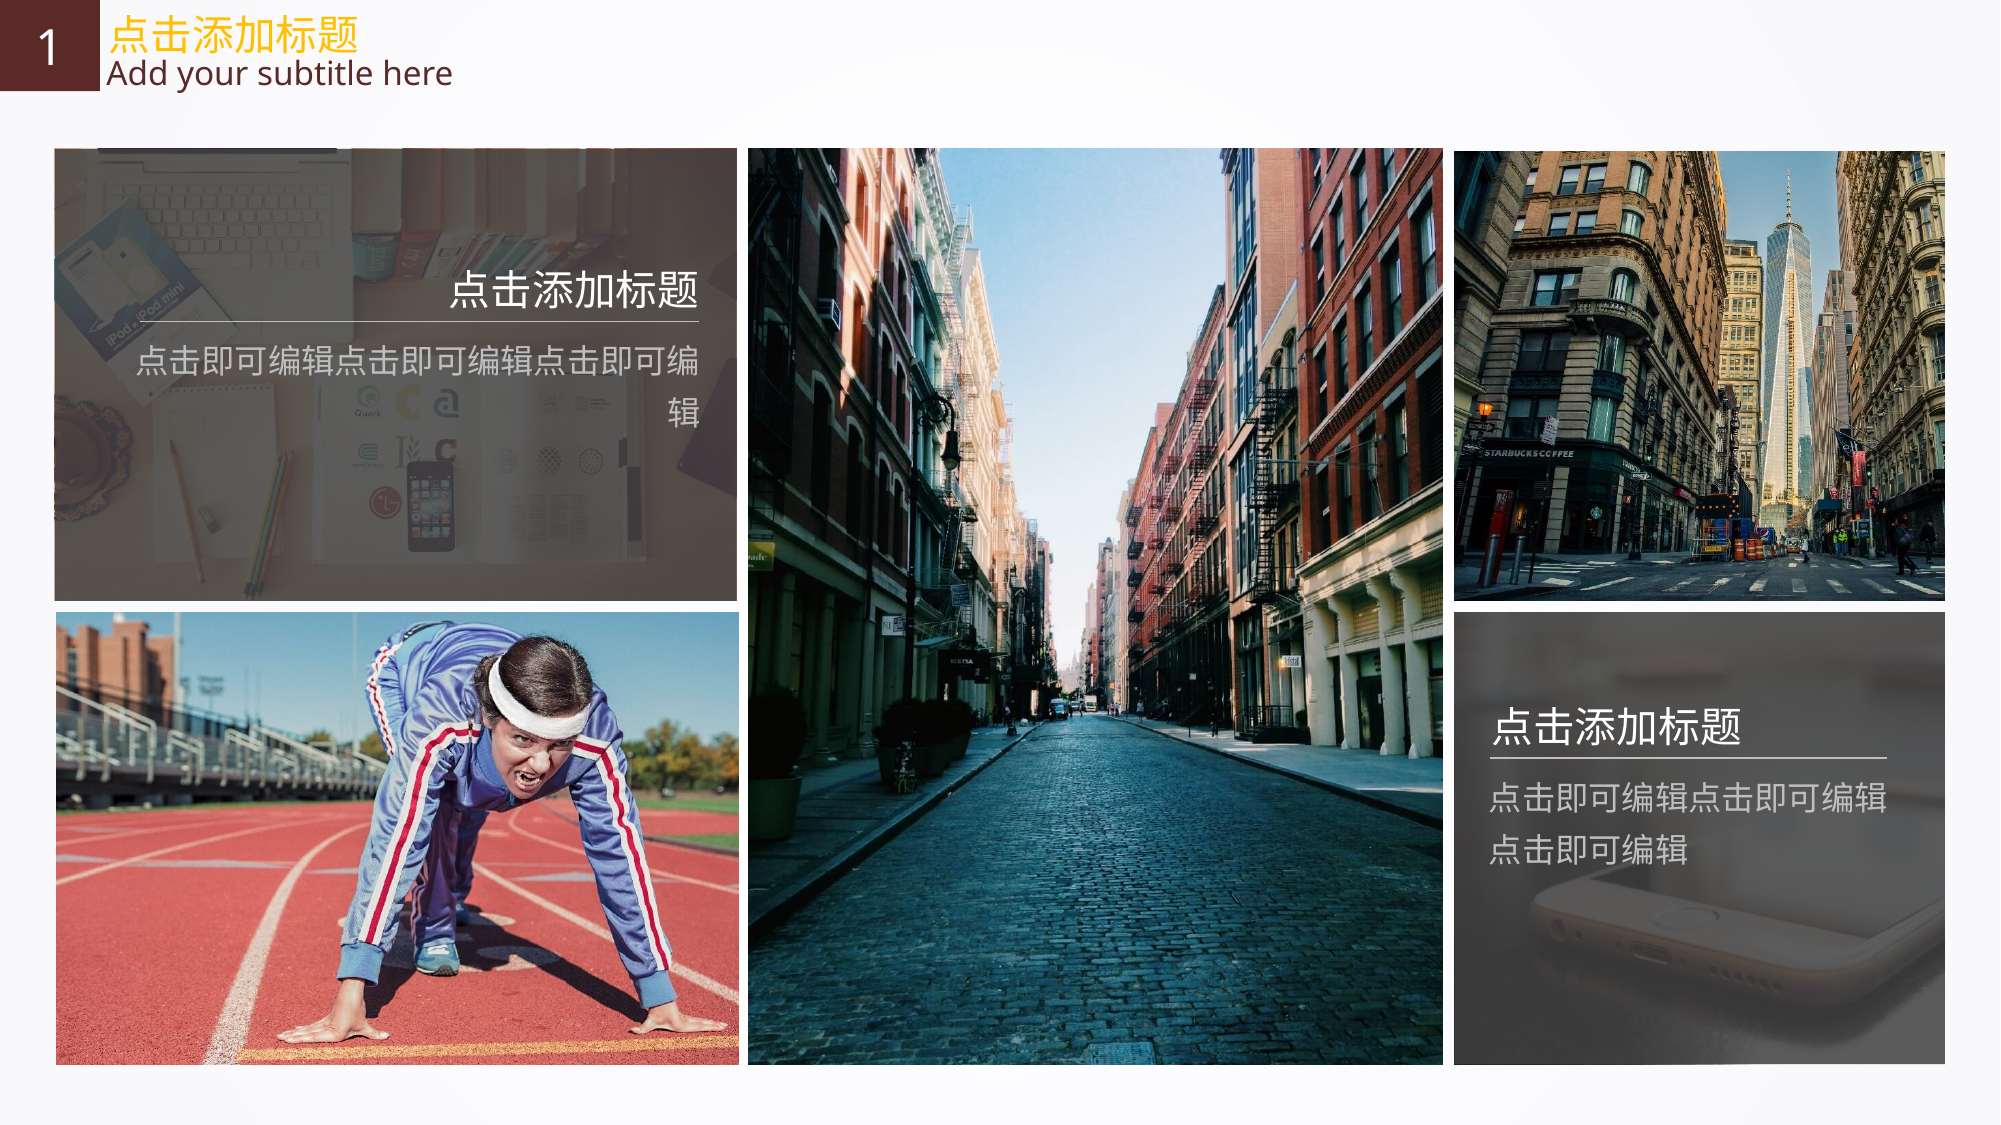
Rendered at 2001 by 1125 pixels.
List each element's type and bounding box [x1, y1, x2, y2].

text_box [0, 0, 473, 101]
picture [0, 0, 2001, 1125]
text_box [99, 256, 716, 441]
text_box [1474, 693, 1911, 878]
